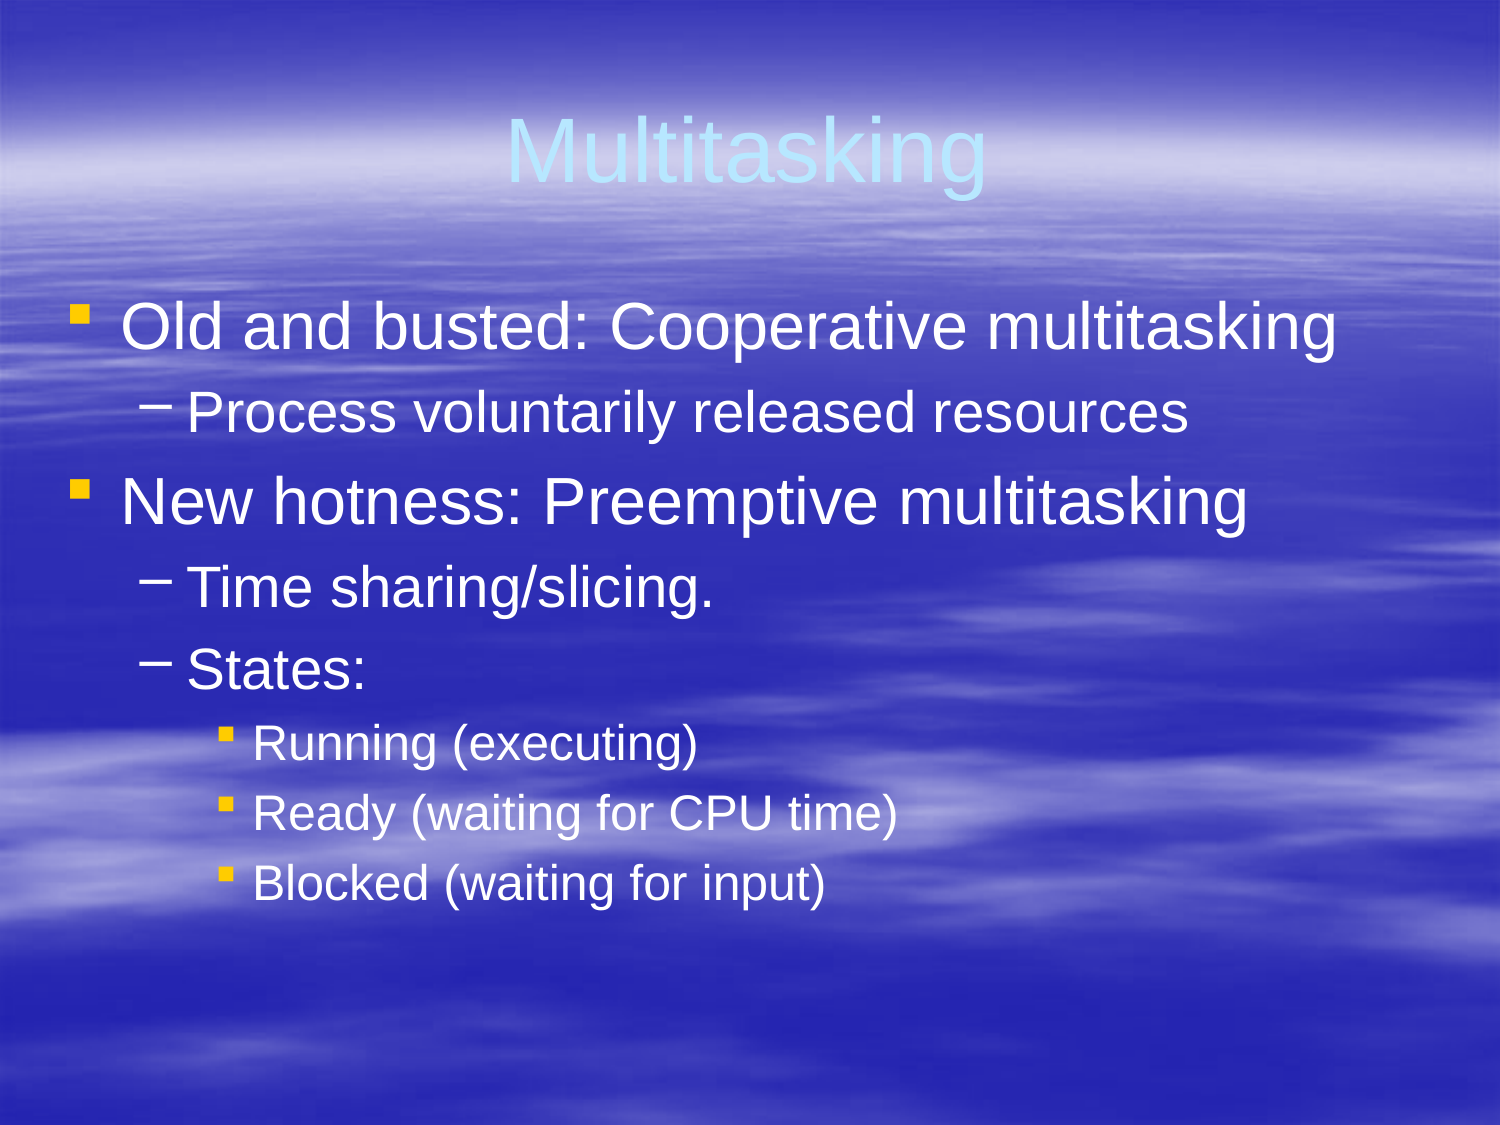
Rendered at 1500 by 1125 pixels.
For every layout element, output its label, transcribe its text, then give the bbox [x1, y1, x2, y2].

title Multitasking [49, 37, 1446, 256]
list Old and busted: Cooperative multitasking Process voluntarily released resources New hotness: Preemptive multitasking Time sharing/slicing. States: Running (executing) Ready (waiting for CPU time) Blocked (waiting for input) [49, 274, 1451, 1001]
